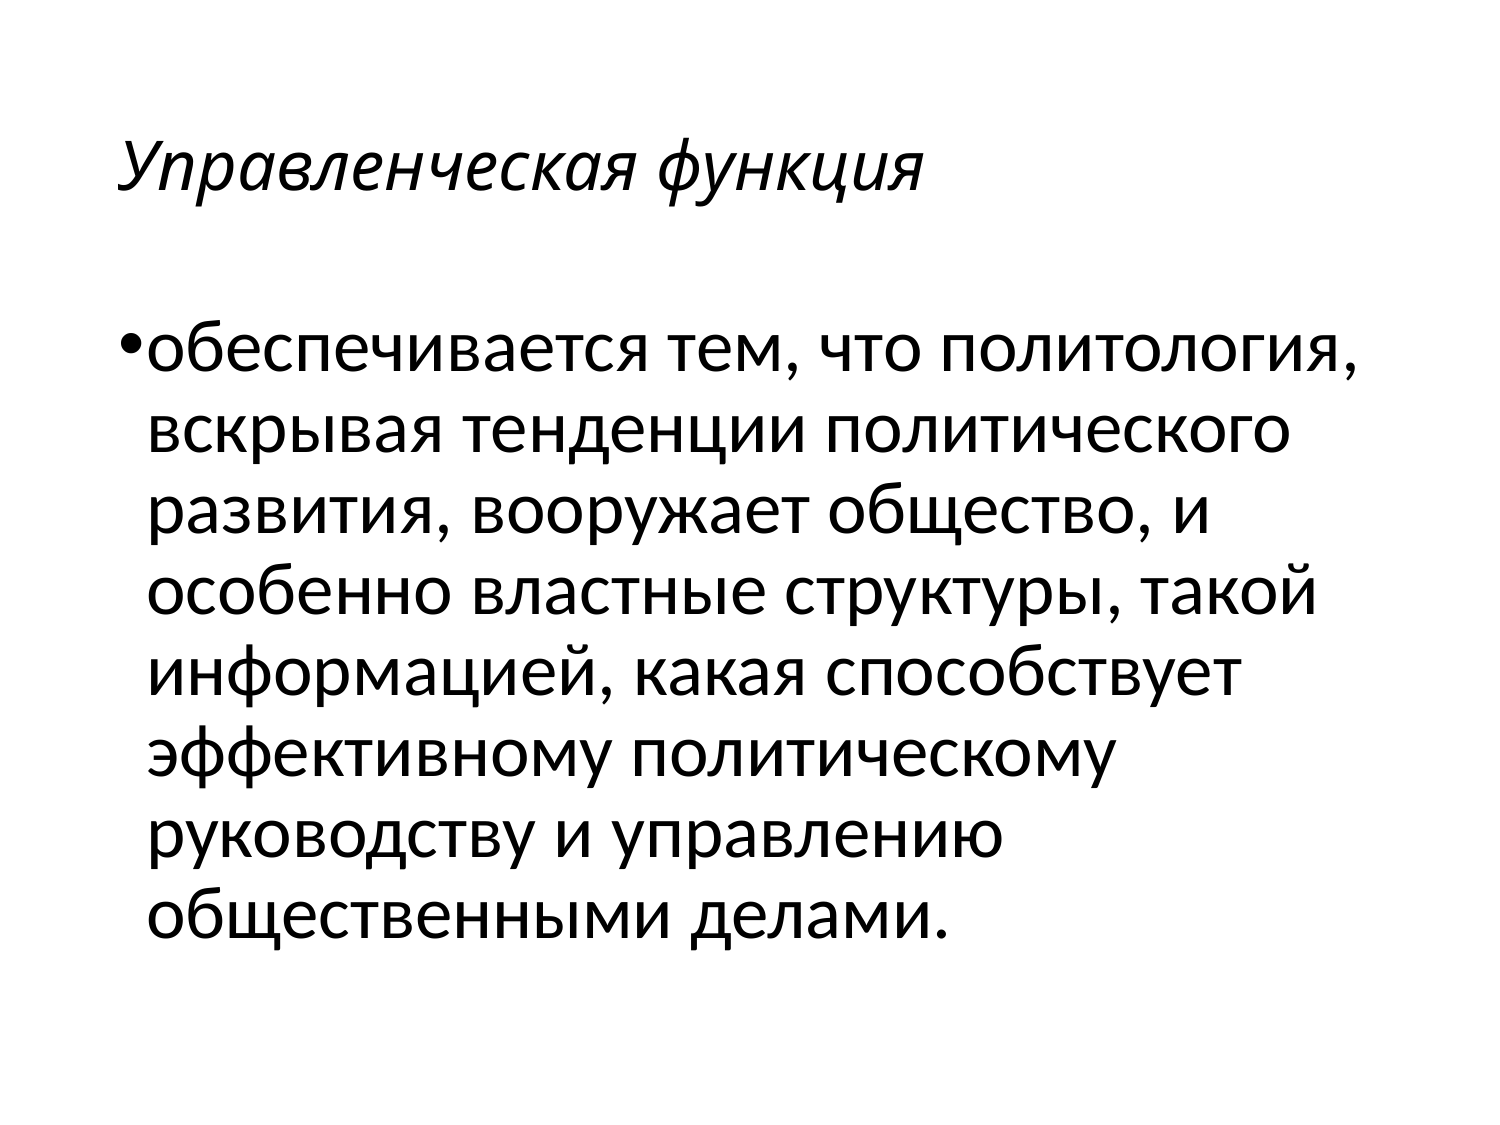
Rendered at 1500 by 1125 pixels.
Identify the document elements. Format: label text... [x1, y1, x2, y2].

list обеспечивается тем, что политология, вскрывая тенденции политического развития, вооружает общество, и особенно властные структуры, такой информацией, какая способствует эффективному политическому руководству и управлению общественными делами. [103, 299, 1397, 1014]
title Управленческая функция [103, 59, 1397, 278]
